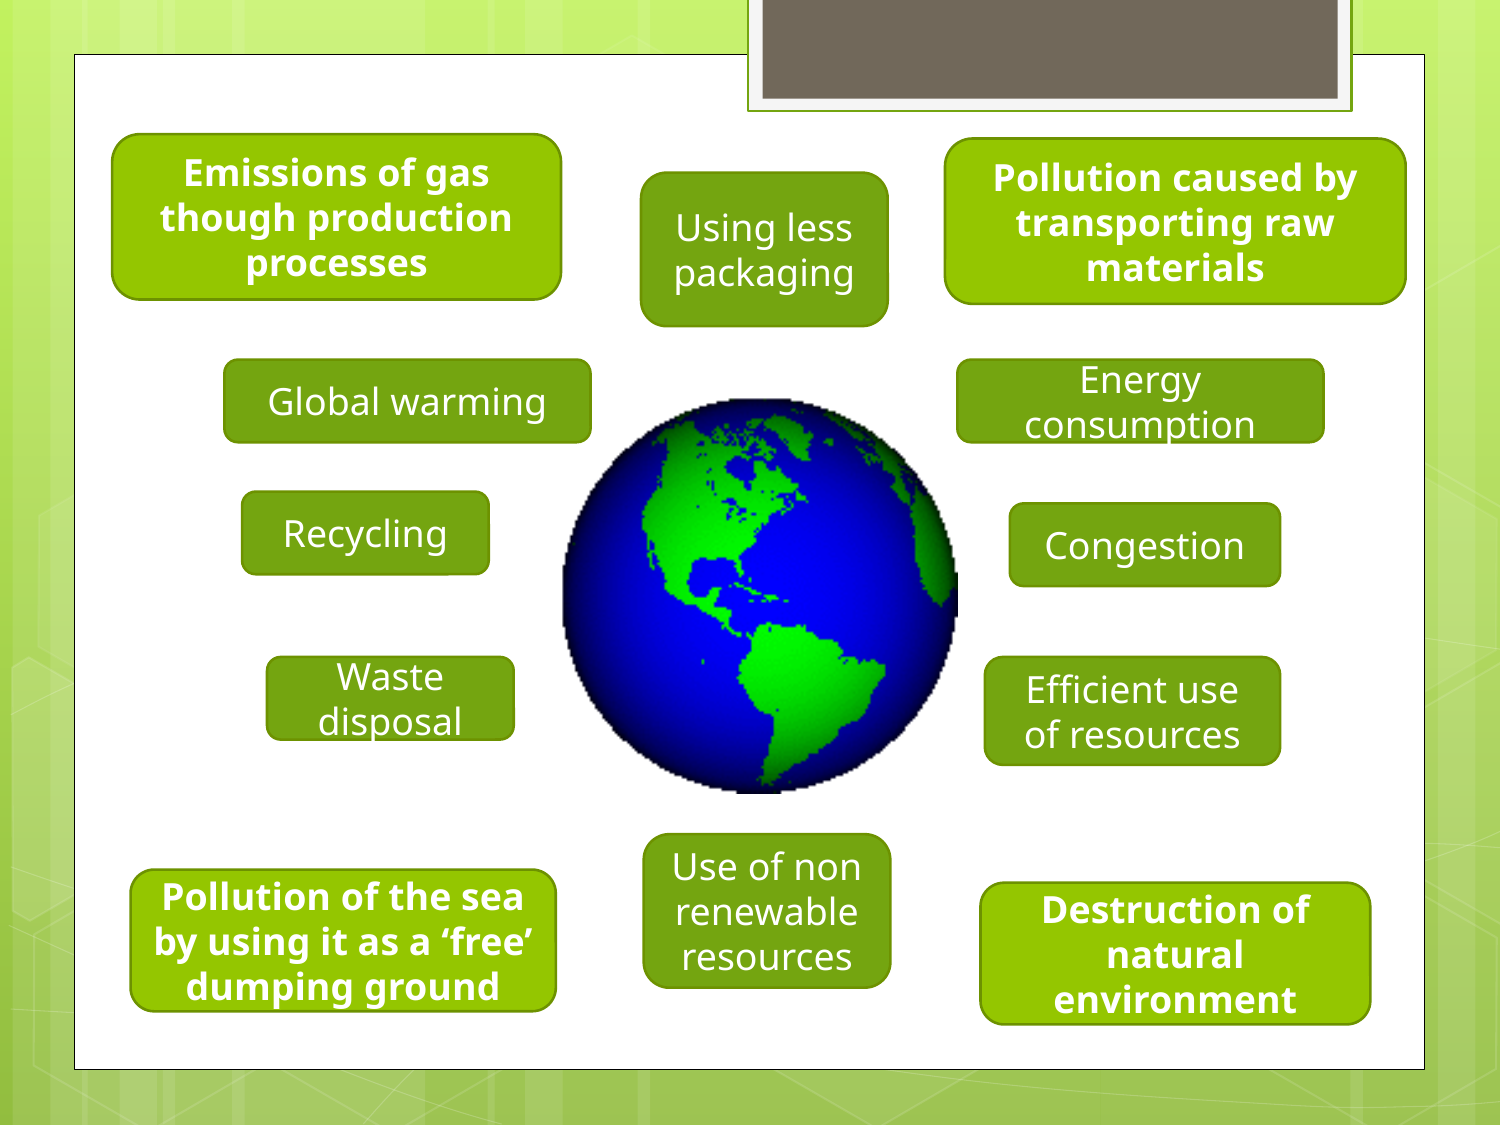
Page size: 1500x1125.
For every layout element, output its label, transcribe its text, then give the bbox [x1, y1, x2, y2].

text_box Using less packaging [639, 171, 890, 328]
text_box Energy consumption [956, 358, 1325, 444]
text_box Recycling [240, 490, 491, 576]
text_box Pollution of the sea by using it as a ‘free’ dumping ground [129, 868, 558, 1013]
text_box Emissions of gas though production processes [110, 132, 563, 301]
text_box Destruction of natural environment [979, 881, 1372, 1026]
text_box Pollution caused by transporting raw materials [943, 137, 1407, 306]
text_box Congestion [1008, 502, 1282, 588]
text_box Efficient use of resources [983, 655, 1282, 767]
text_box Waste disposal [265, 655, 516, 741]
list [560, 396, 958, 794]
text_box Global warming [223, 358, 592, 444]
text_box Use of non renewable resources [642, 832, 892, 989]
